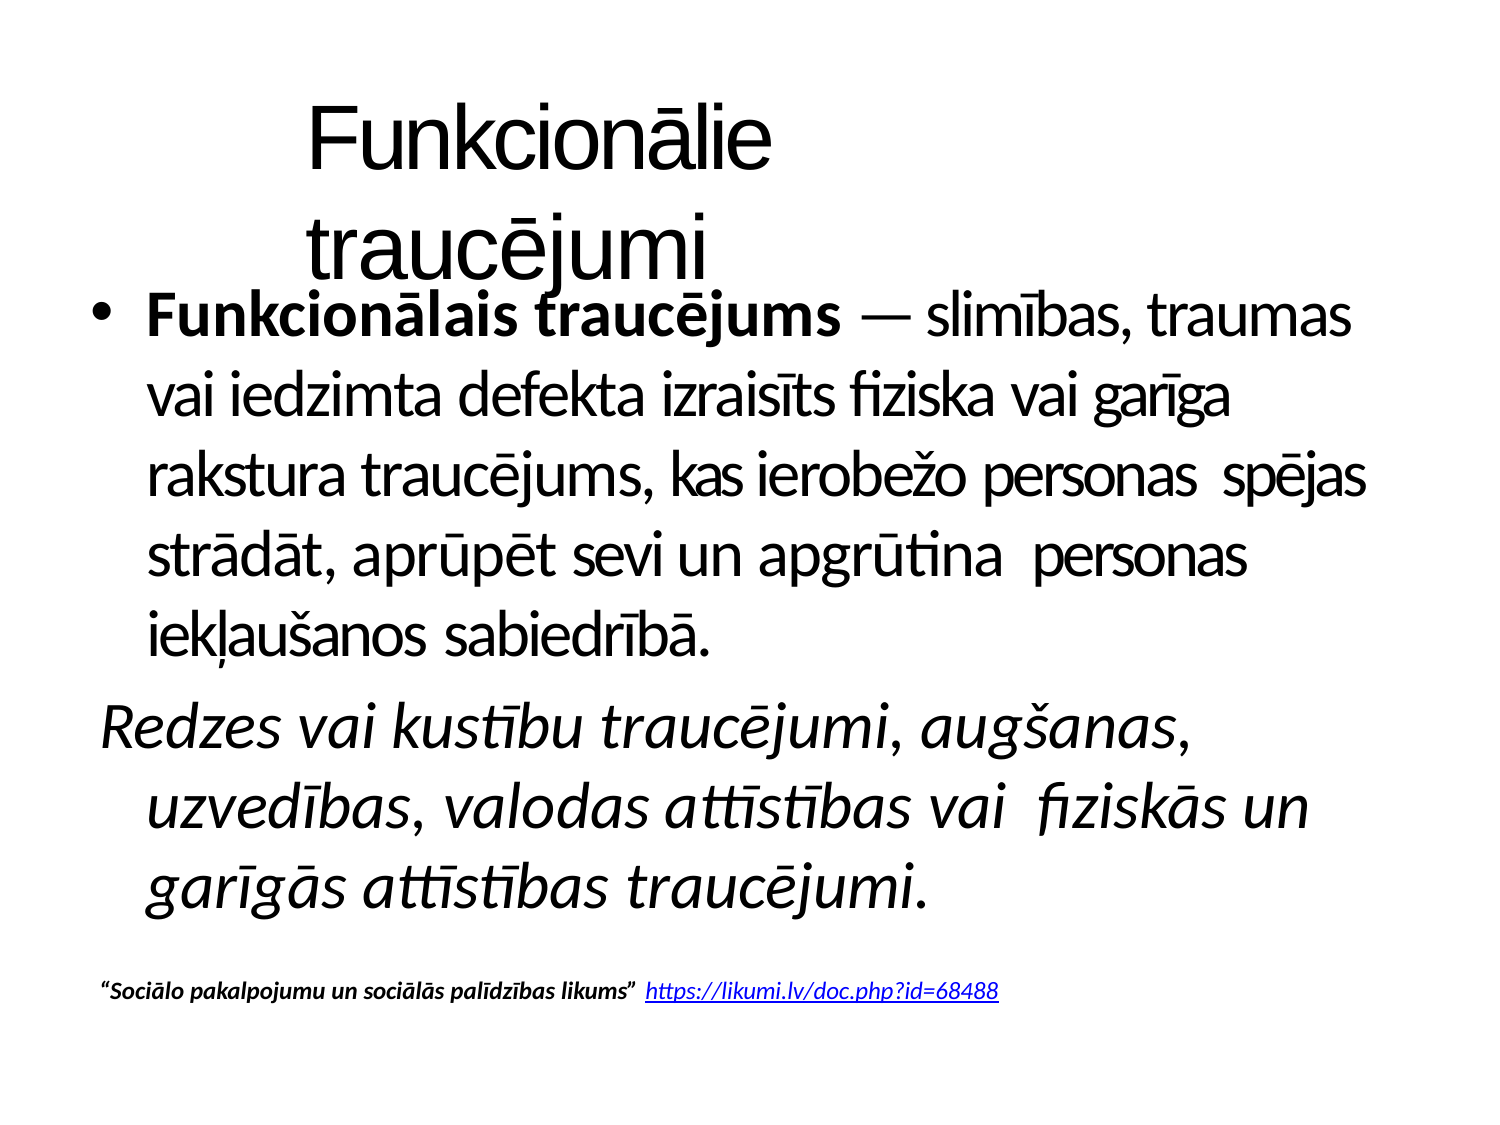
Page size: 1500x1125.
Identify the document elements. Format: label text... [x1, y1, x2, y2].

title Funkcionālie traucējumi [303, 75, 1197, 268]
text_box Funkcionālais traucējums — slimības, traumas vai iedzimta defekta izraisīts fiziska vai garīga rakstura traucējums, kas ierobežo personas spējas strādāt, aprūpēt sevi un apgrūtina personas iekļaušanos sabiedrībā. Redzes vai kustību traucējumi, augšanas, uzvedības, valodas attīstības vai fiziskās un garīgās attīstības traucējumi. “Sociālo pakalpojumu un sociālās palīdzības likums” https://likumi.lv/doc.php?id=68488 [87, 268, 1410, 1125]
